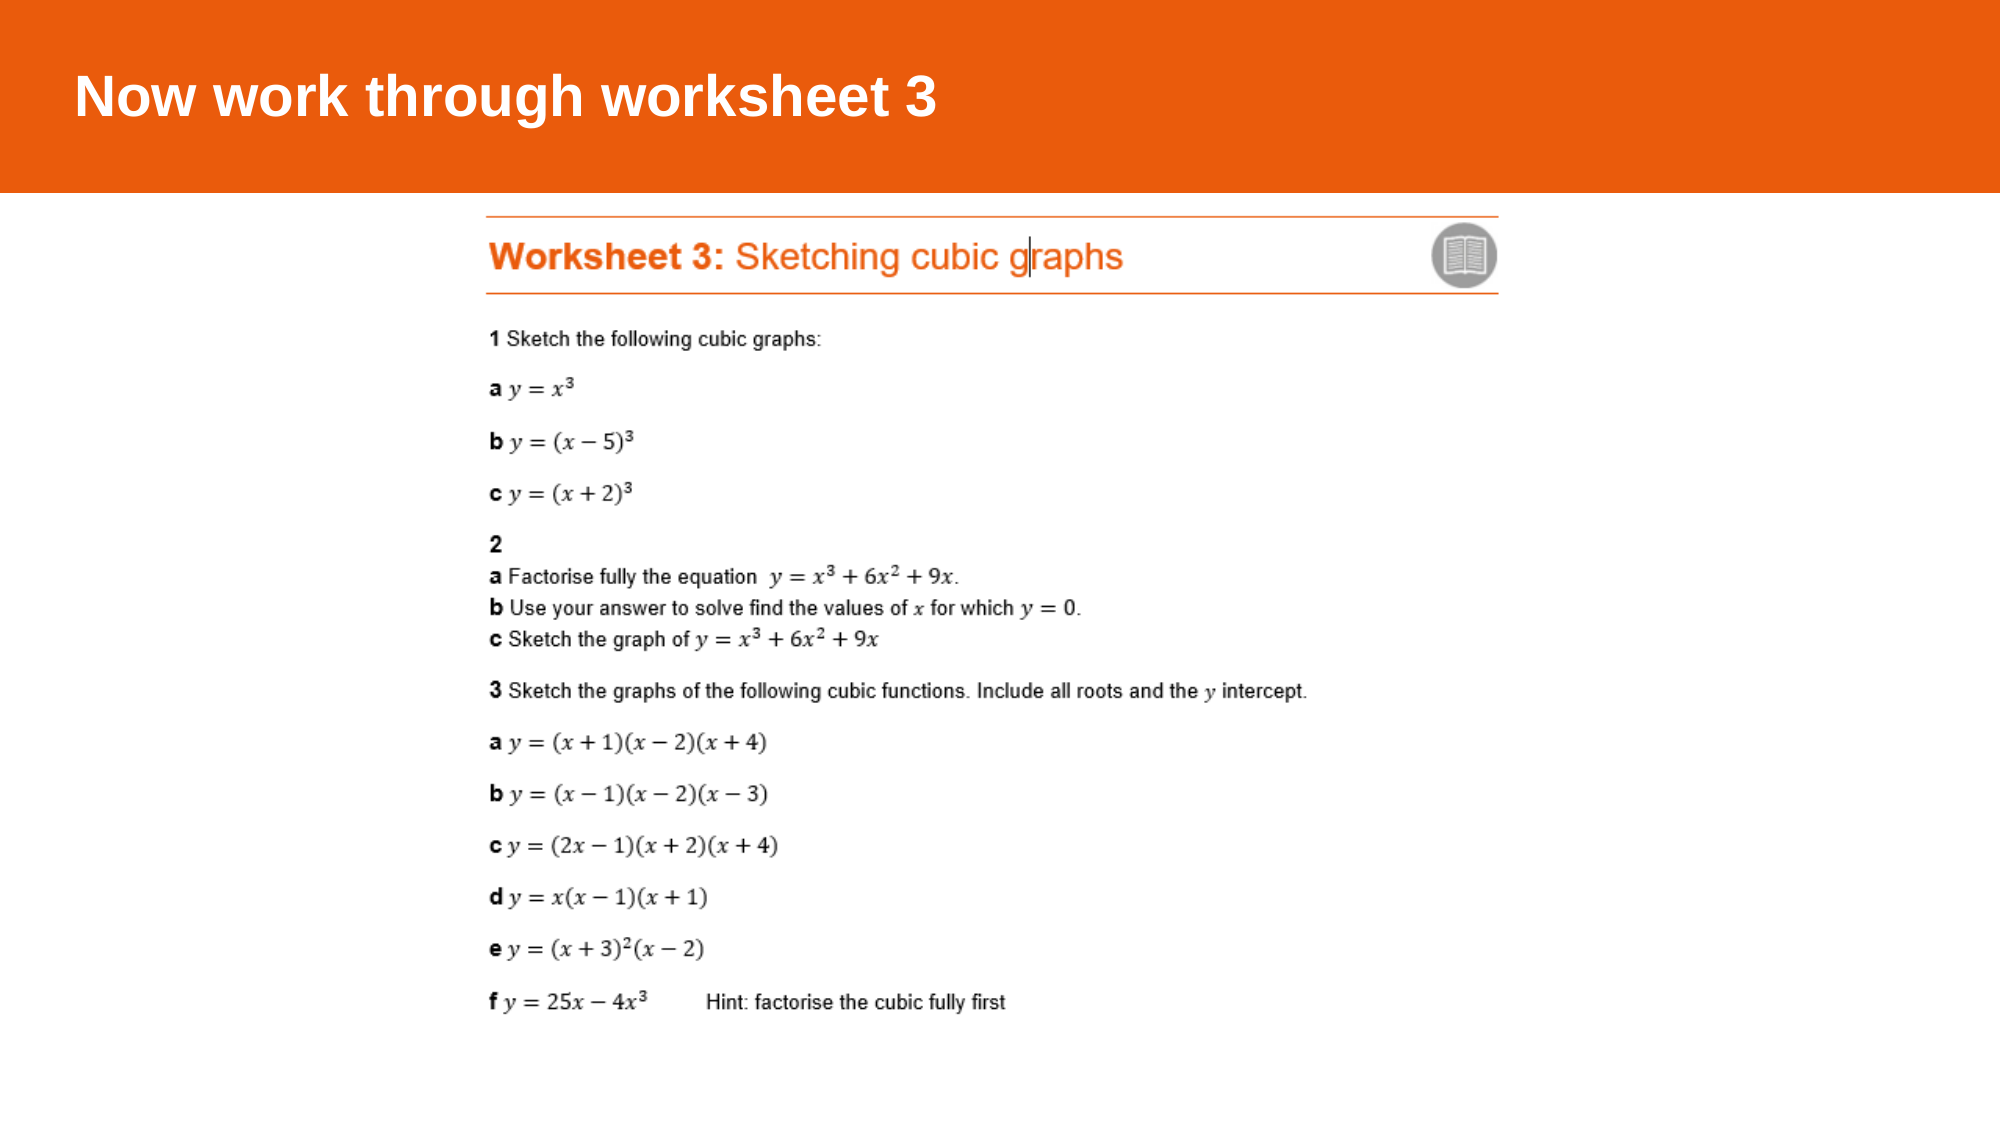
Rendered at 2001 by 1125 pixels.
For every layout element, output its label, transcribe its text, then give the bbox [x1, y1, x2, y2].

picture [430, 207, 1538, 1094]
text_box Now work through worksheet 3 [0, 0, 2000, 193]
